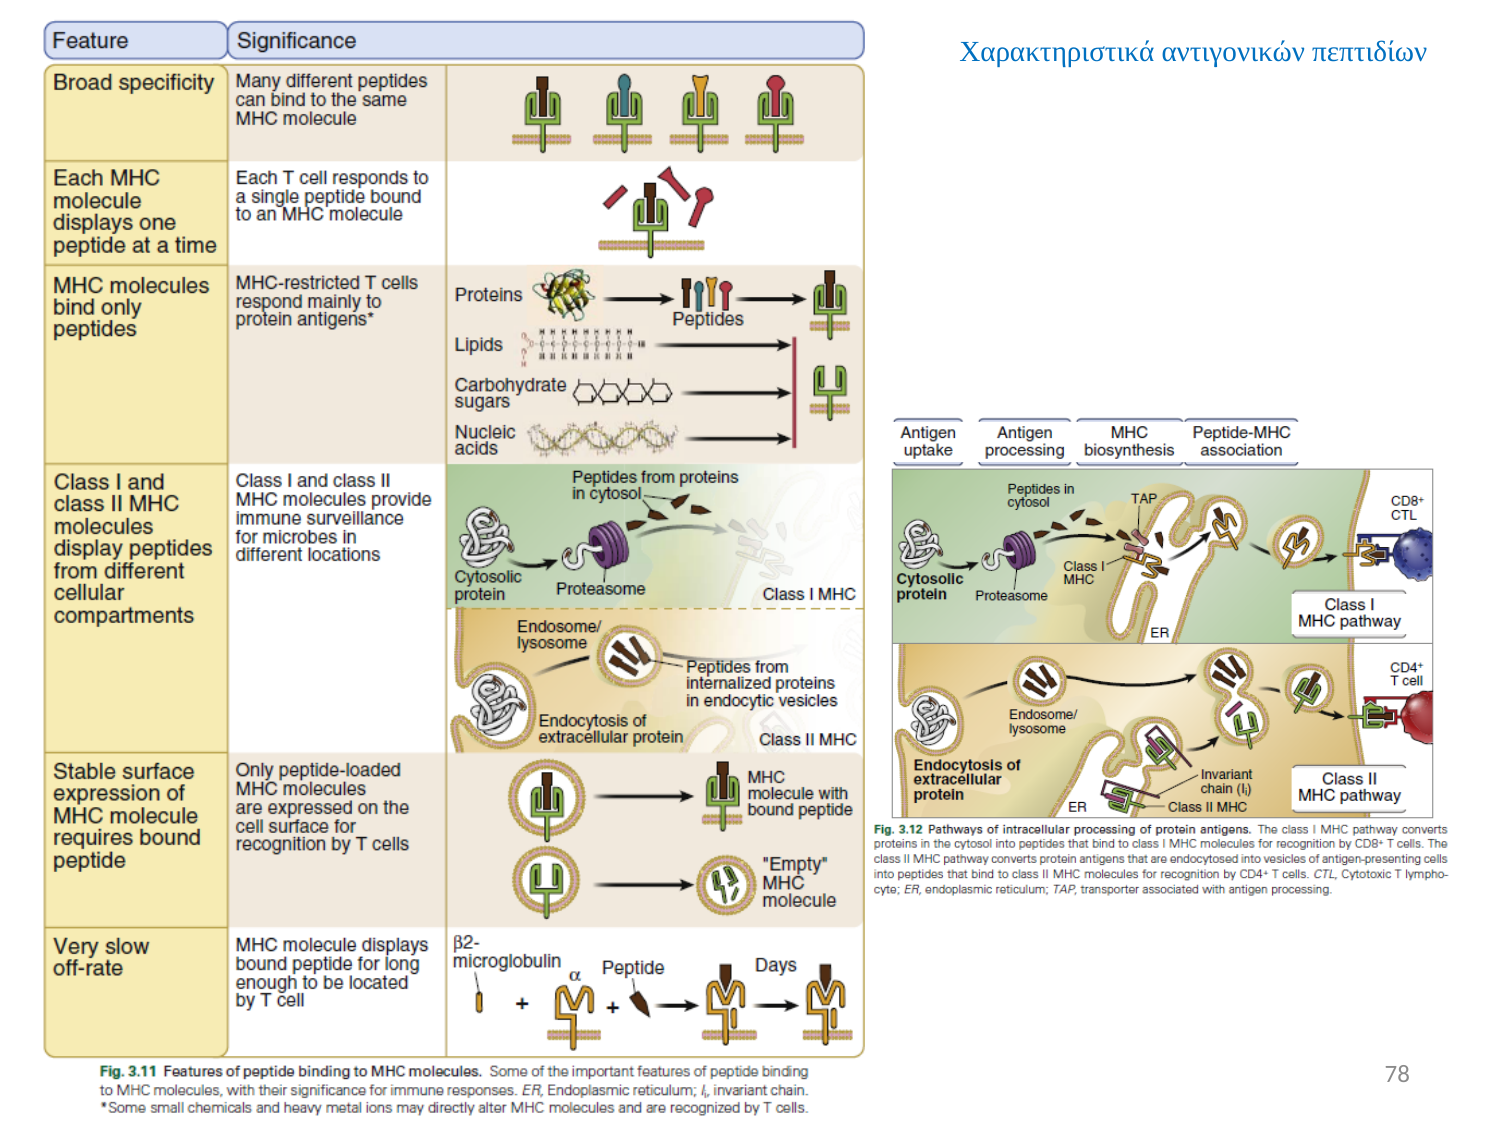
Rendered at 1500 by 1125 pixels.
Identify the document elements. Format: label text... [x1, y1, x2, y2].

slide_number 78 [1074, 1042, 1425, 1103]
picture [37, 12, 1454, 1121]
text_box Χαρακτηριστικά αντιγονικών πεπτιδίων [924, 24, 1463, 105]
